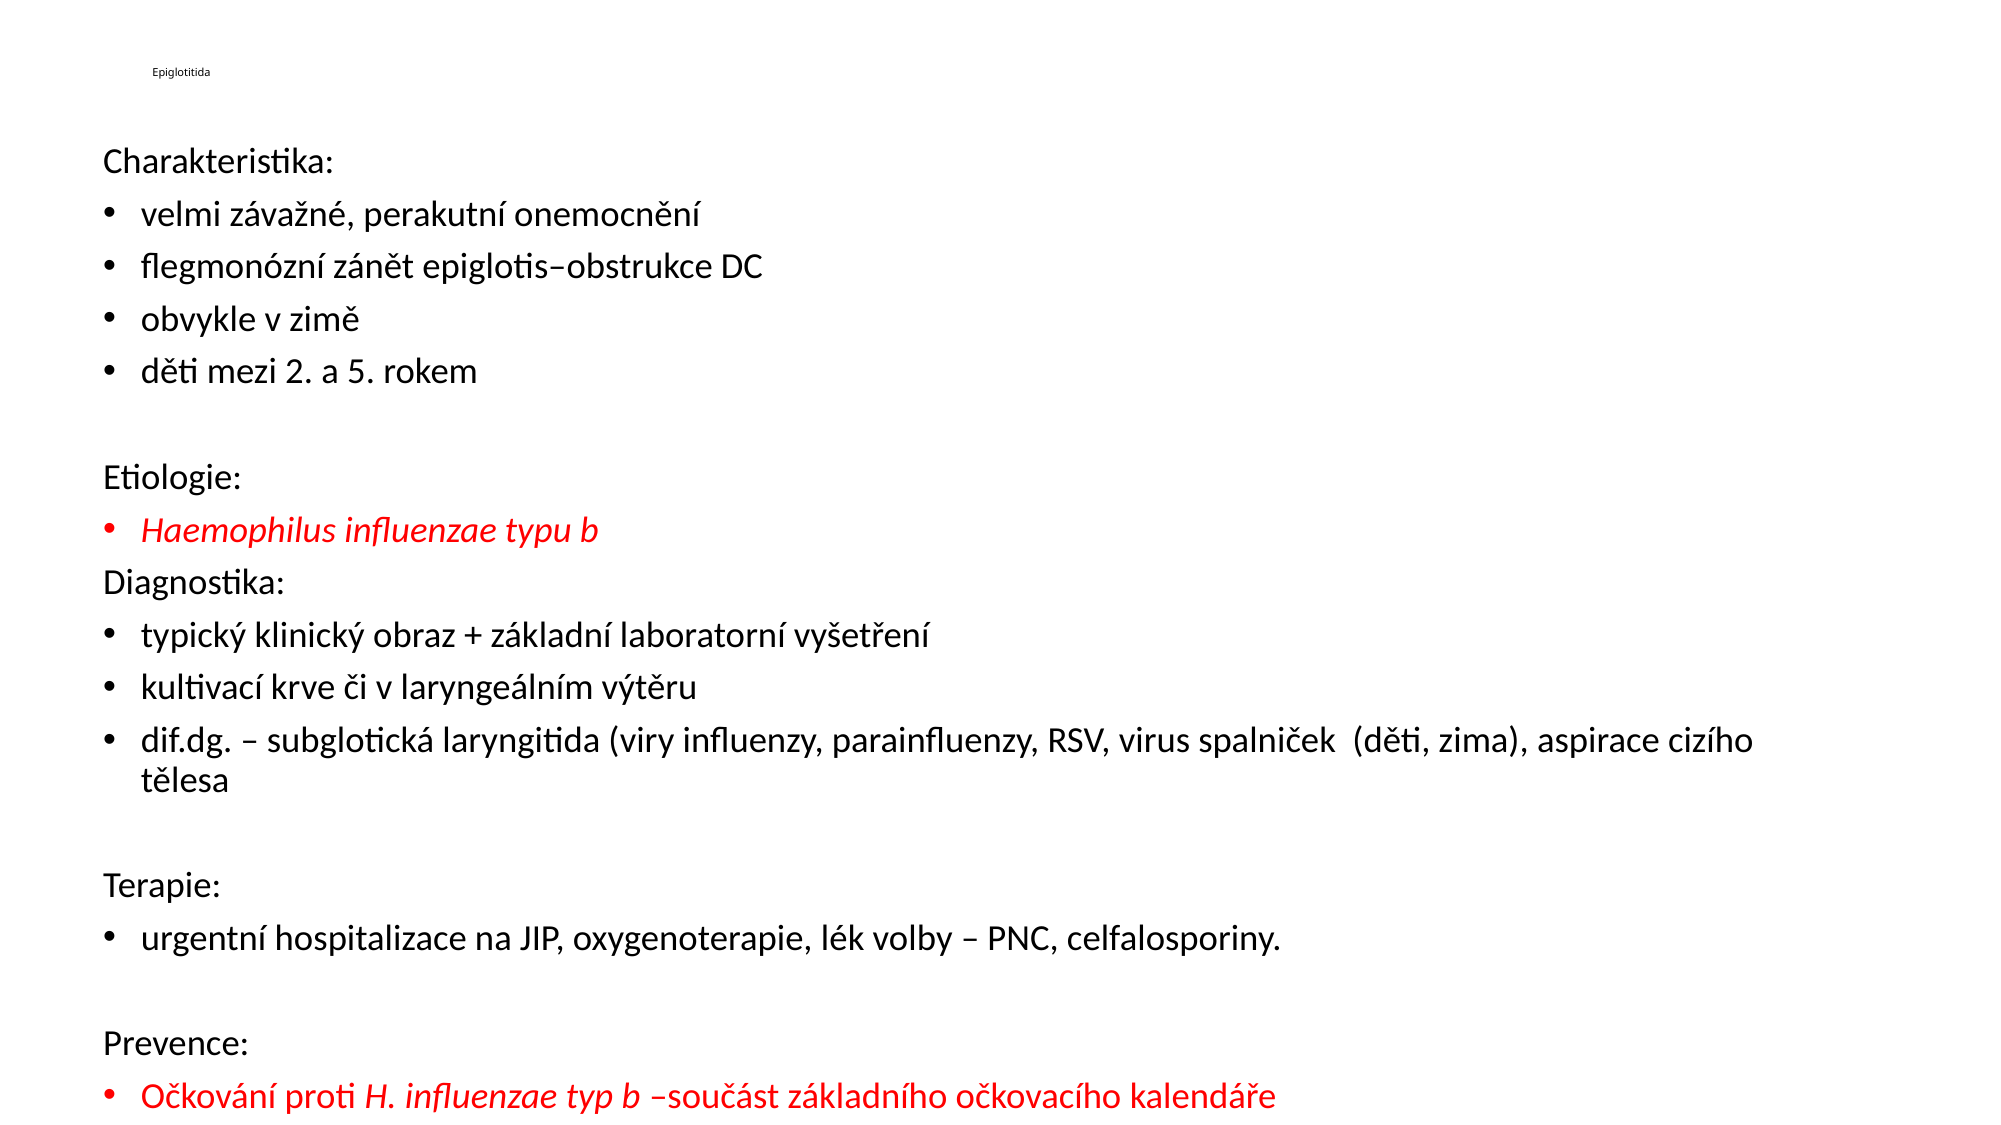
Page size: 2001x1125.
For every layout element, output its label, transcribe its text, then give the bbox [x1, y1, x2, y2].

title Epiglotitida [137, 59, 1863, 87]
list Charakteristika: velmi závažné, perakutní onemocnění flegmonózní zánět epiglotis–obstrukce DC obvykle v zimě děti mezi 2. a 5. rokem Etiologie: Haemophilus influenzae typu b Diagnostika: typický klinický obraz + základní laboratorní vyšetření kultivací krve či v laryngeálním výtěru dif.dg. – subglotická laryngitida (viry influenzy, parainfluenzy, RSV, virus spalniček (děti, zima), aspirace cizího tělesa Terapie: urgentní hospitalizace na JIP, oxygenoterapie, lék volby – PNC, celfalosporiny. Prevence: Očkování proti H. influenzae typ b –součást základního očkovacího kalendáře [88, 134, 1813, 1125]
